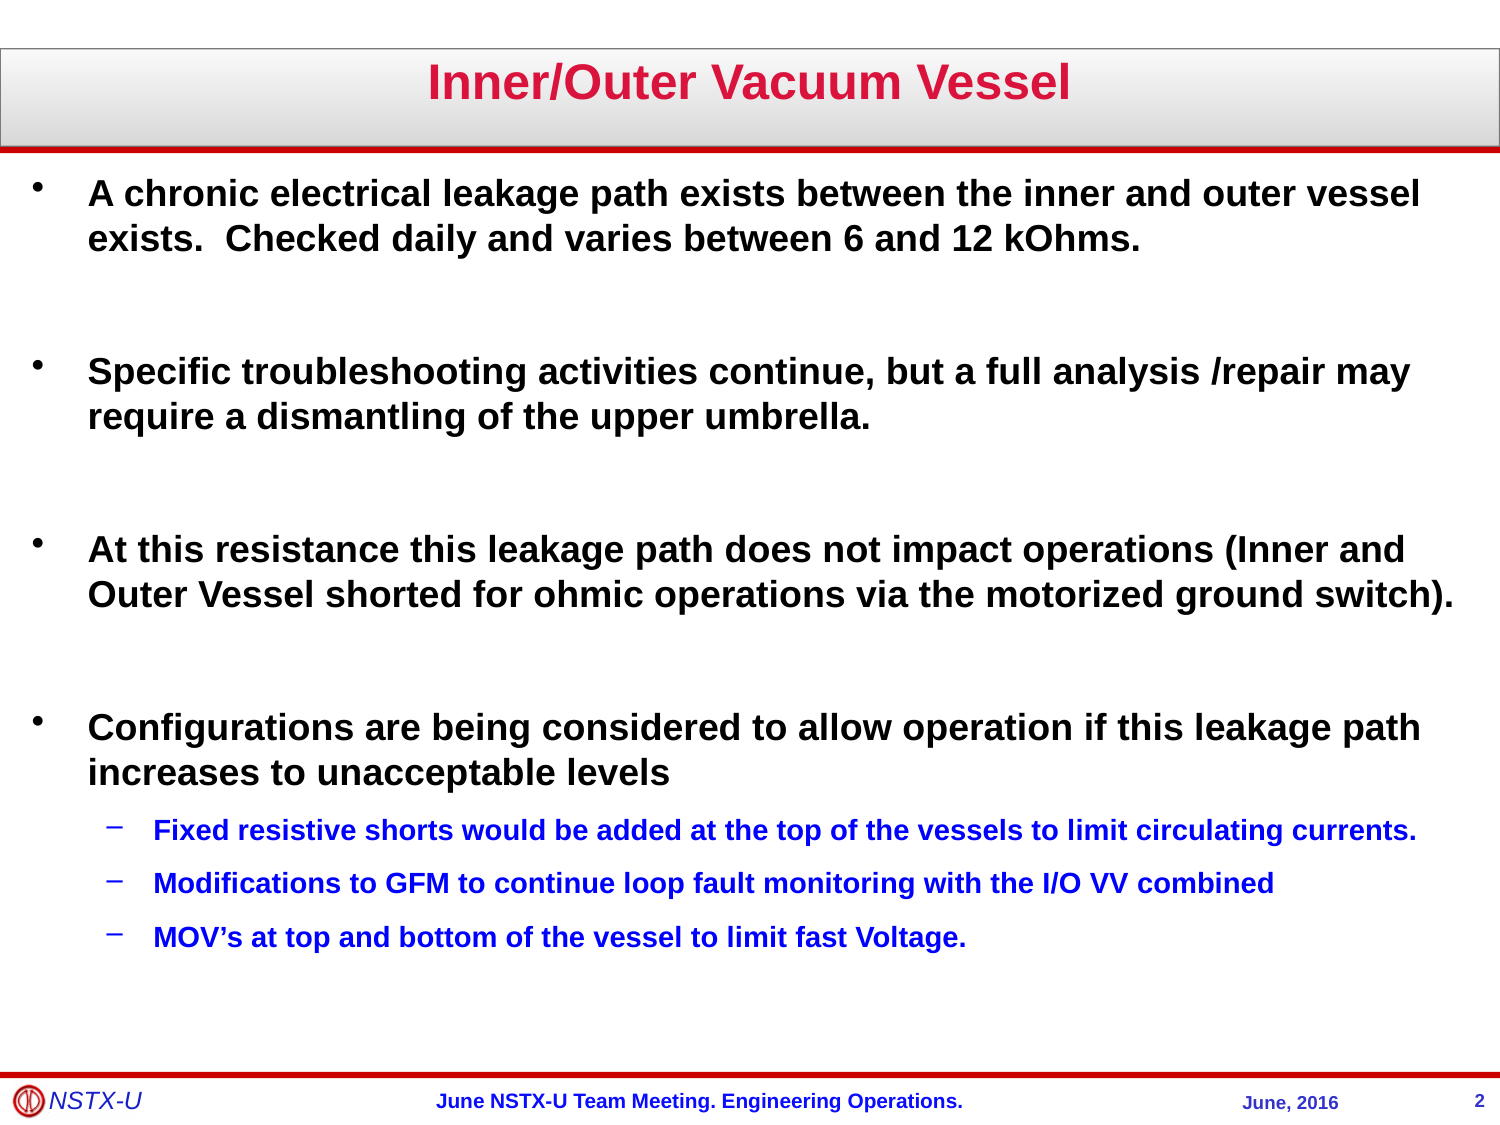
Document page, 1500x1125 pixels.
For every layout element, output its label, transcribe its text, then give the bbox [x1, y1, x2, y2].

text_box Inner/Outer Vacuum Vessel [0, 48, 1500, 147]
list A chronic electrical leakage path exists between the inner and outer vessel exists. Checked daily and varies between 6 and 12 kOhms. Specific troubleshooting activities continue, but a full analysis /repair may require a dismantling of the upper umbrella. At this resistance this leakage path does not impact operations (Inner and Outer Vessel shorted for ohmic operations via the motorized ground switch). Configurations are being considered to allow operation if this leakage path increases to unacceptable levels Fixed resistive shorts would be added at the top of the vessels to limit circulating currents. Modifications to GFM to continue loop fault monitoring with the I/O VV combined MOV’s at top and bottom of the vessel to limit fast Voltage. [16, 161, 1500, 1025]
slide_number 2 [1374, 1087, 1500, 1113]
picture [12, 1083, 138, 1121]
